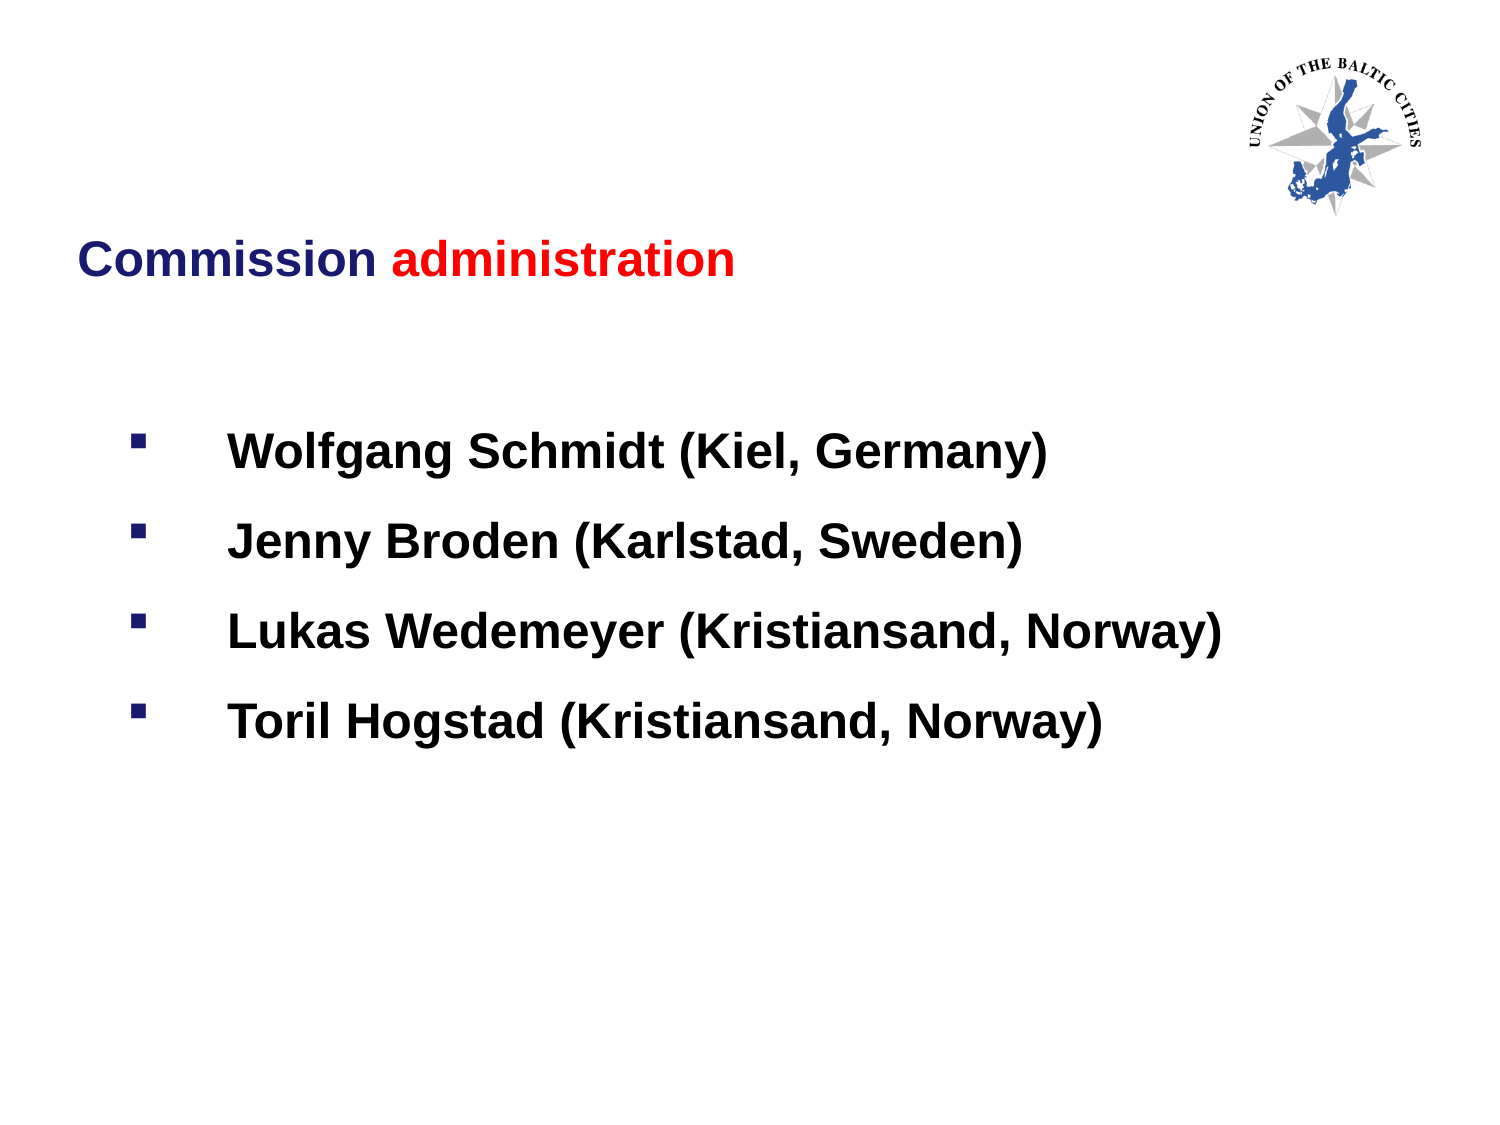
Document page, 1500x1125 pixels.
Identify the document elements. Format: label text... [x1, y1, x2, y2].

picture [1246, 54, 1424, 220]
title Commission administration [62, 162, 1270, 351]
list Wolfgang Schmidt (Kiel, Germany) Jenny Broden (Karlstad, Sweden) Lukas Wedemeyer (Kristiansand, Norway) Toril Hogstad (Kristiansand, Norway) [111, 420, 1424, 1036]
